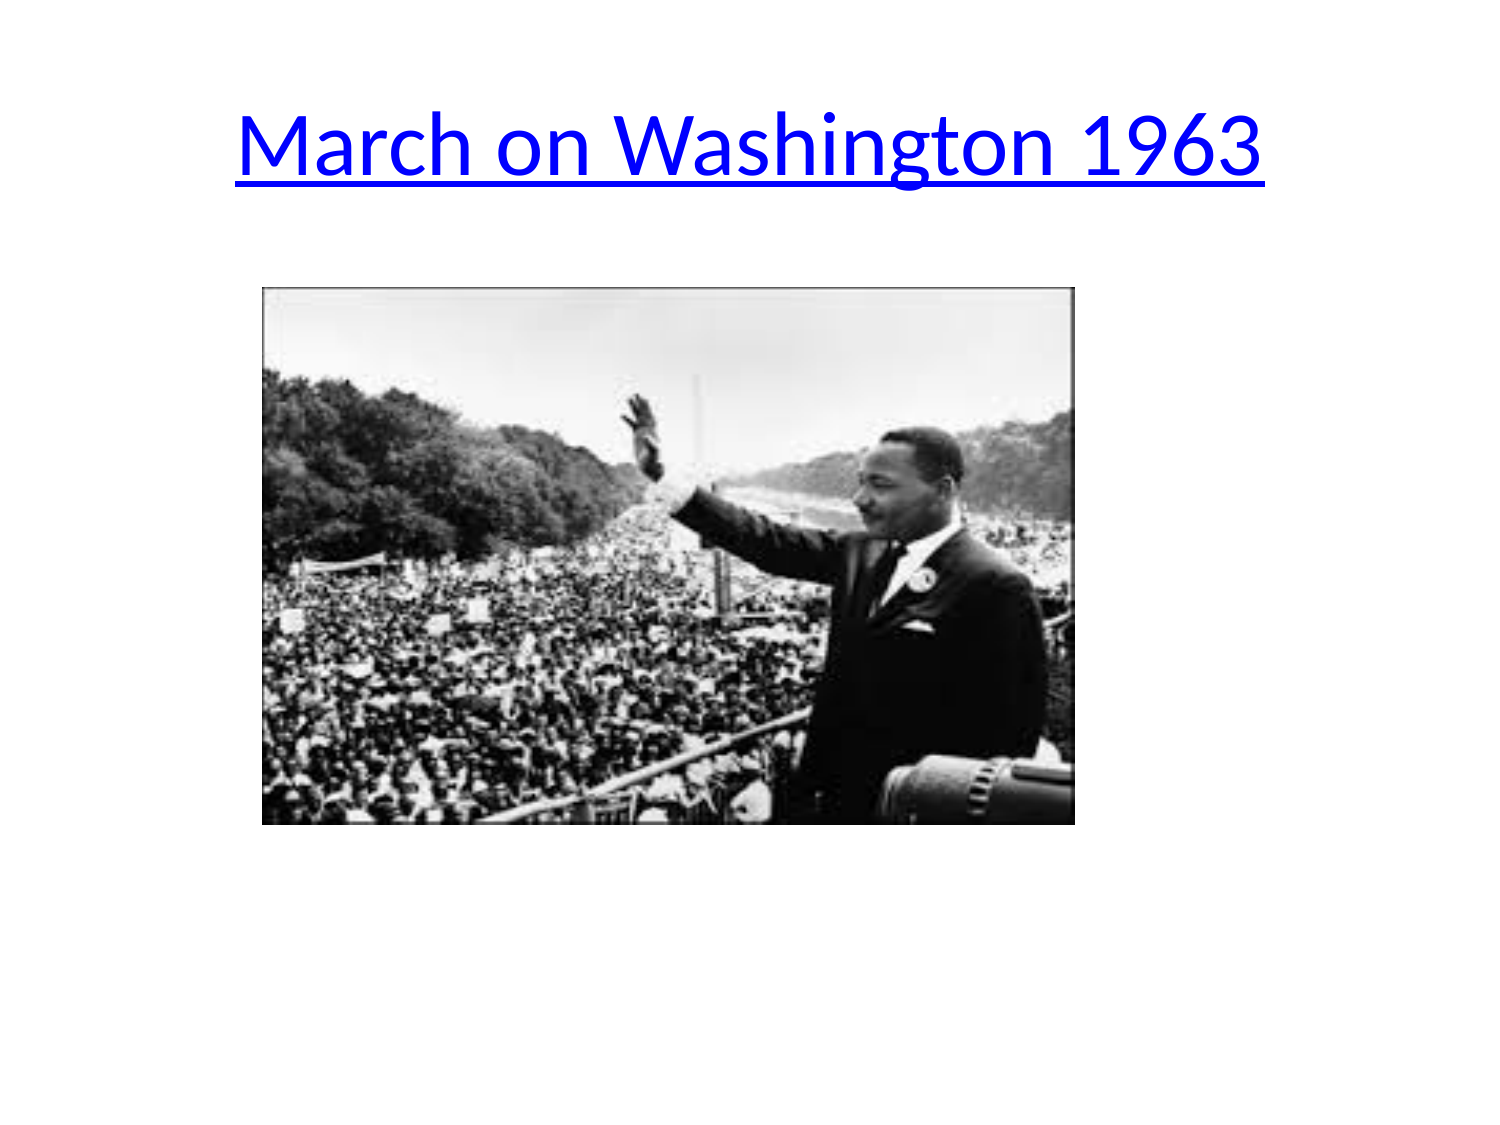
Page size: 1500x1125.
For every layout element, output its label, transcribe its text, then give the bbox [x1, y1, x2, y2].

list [262, 287, 1076, 826]
title March on Washington 1963 [75, 45, 1425, 233]
